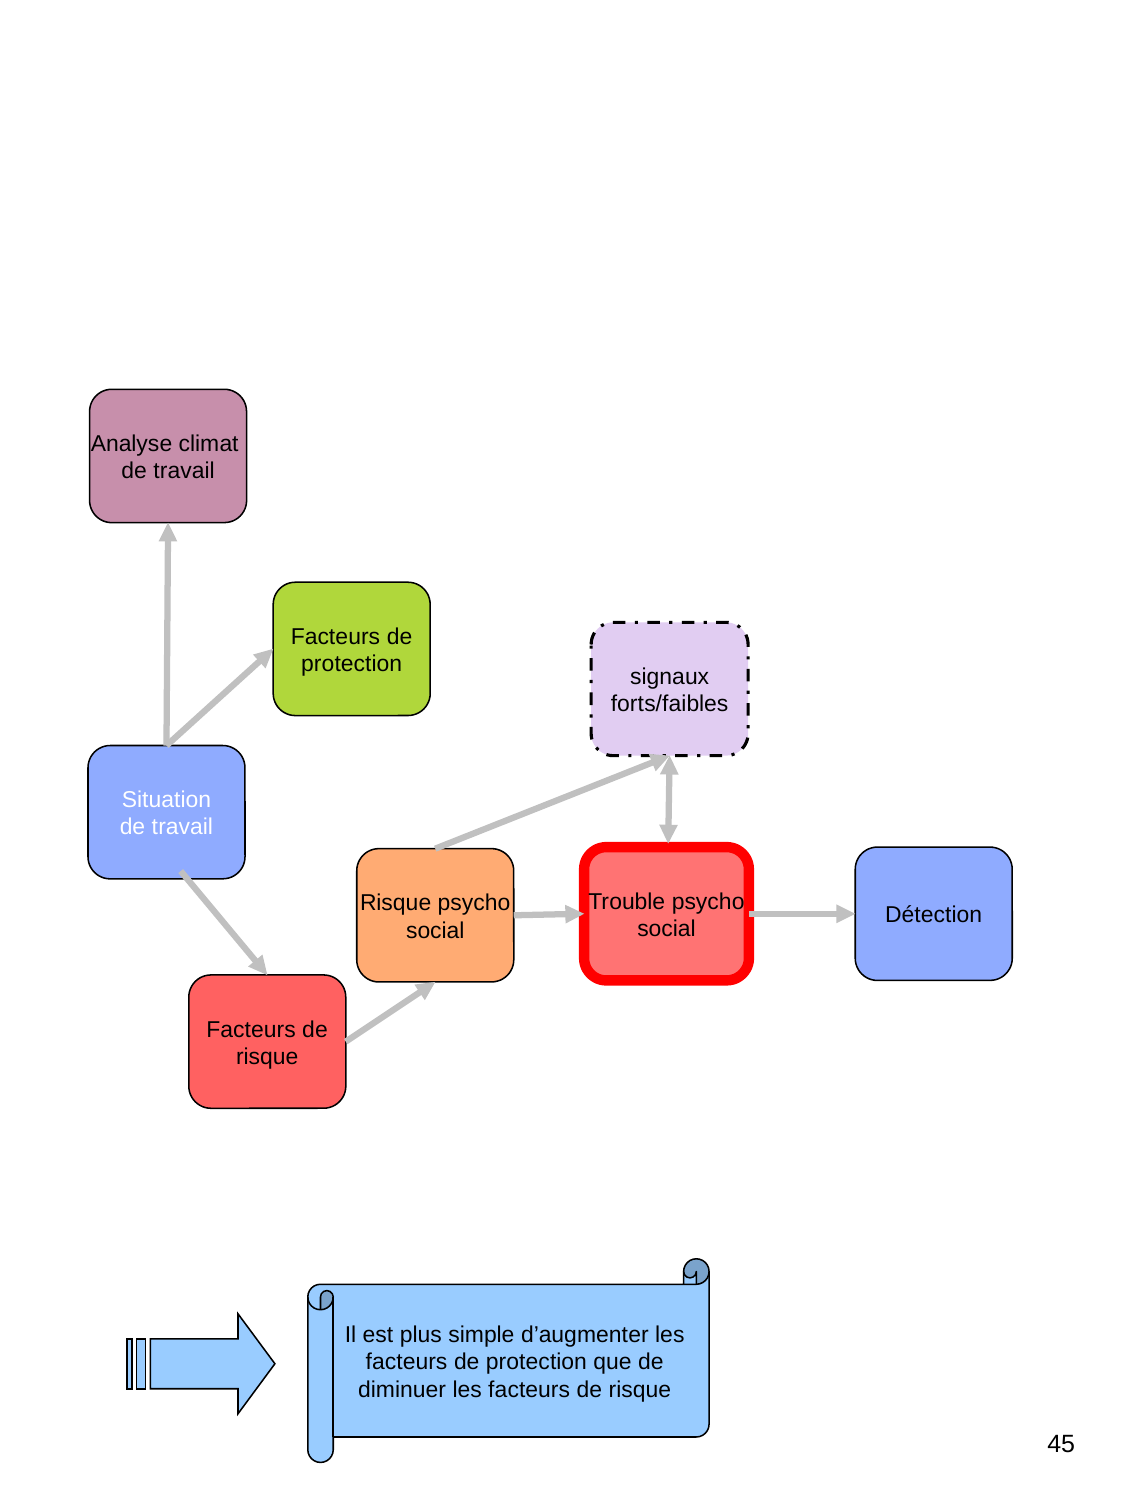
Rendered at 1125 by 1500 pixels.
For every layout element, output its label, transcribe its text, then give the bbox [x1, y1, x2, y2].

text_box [435, 756, 667, 849]
text_box Facteurs de protection [273, 582, 431, 716]
text_box Trouble psycho social [584, 847, 749, 981]
text_box Risque psycho social [356, 848, 514, 982]
text_box Il est plus simple d’augmenter les facteurs de protection que de diminuer les facteurs de risque [307, 1258, 710, 1463]
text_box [180, 870, 268, 976]
text_box Détection [855, 847, 1013, 981]
text_box signaux forts/faibles [591, 622, 749, 756]
slide_number 45 [1032, 1419, 1125, 1500]
text_box Situation de travail [87, 745, 246, 879]
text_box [345, 981, 436, 1042]
text_box [150, 1313, 275, 1414]
text_box [127, 1338, 132, 1389]
text_box [136, 1338, 146, 1389]
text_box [174, 648, 274, 746]
text_box Facteurs de risque [188, 974, 346, 1109]
text_box Analyse climat de travail [89, 389, 247, 523]
